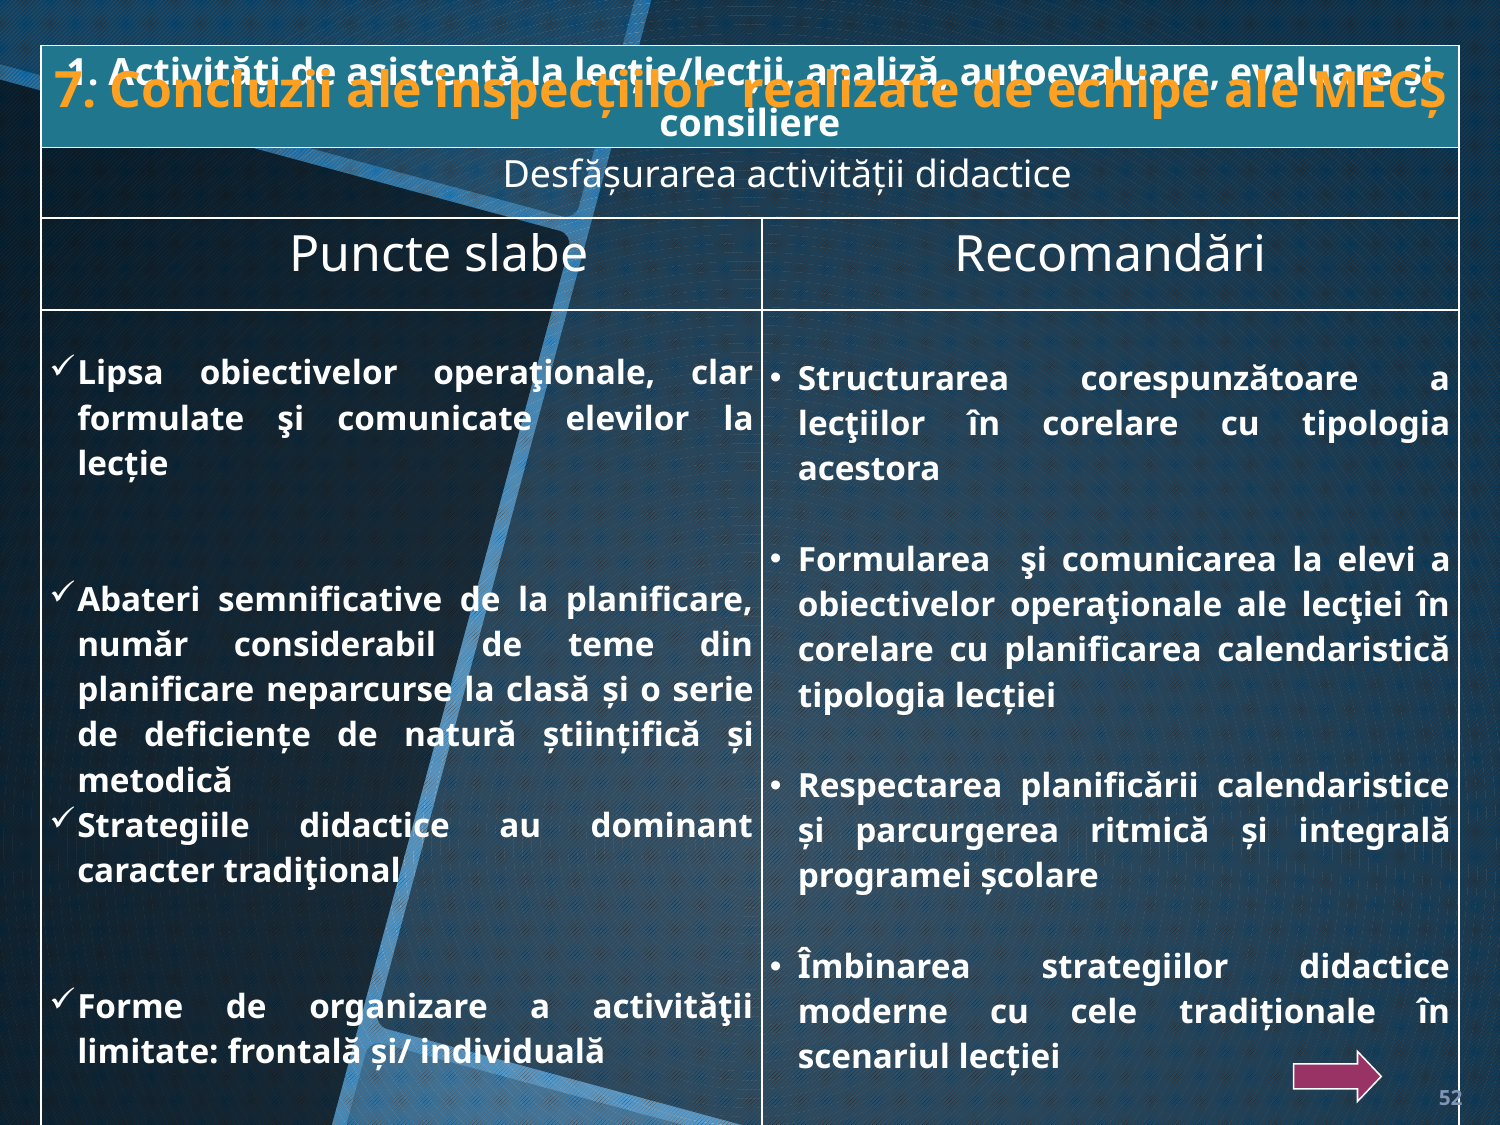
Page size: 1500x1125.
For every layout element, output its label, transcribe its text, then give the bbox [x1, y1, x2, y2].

text_box [1293, 1051, 1382, 1102]
table_cell Desfășurarea activității didactice [42, 148, 1458, 217]
table_cell Lipsa obiectivelor operaţionale, clar formulate şi comunicate elevilor la lecție Abateri semnificative de la planificare, număr considerabil de teme din planificare neparcurse la clasă și o serie de deficiențe de natură științifică și metodică Strategiile didactice au dominant caracter tradiţional Forme de organizare a activităţii limitate: frontală și/ individuală [42, 311, 761, 1125]
table_cell Recomandări [763, 219, 1458, 309]
table_cell Puncte slabe [42, 219, 761, 309]
table_cell Structurarea corespunzătoare a lecţiilor în corelare cu tipologia acestora Formularea şi comunicarea la elevi a obiectivelor operaţionale ale lecţiei în corelare cu planificarea calendaristică tipologia lecţiei Respectarea planificării calendaristice şi parcurgerea ritmică şi integrală programei şcolare Îmbinarea strategiilor didactice moderne cu cele tradiţionale în scenariul lecției Îmbinarea tuturor formelor de organizare şi deăşurare a activităţii: frontală, individuală şi pe grupe [763, 311, 1458, 1125]
text_box 52 [1337, 1053, 1463, 1114]
table_header 1. Activități de asistență la lecție/lecții, analiză, autoevaluare, evaluare și consiliere [42, 126, 1458, 147]
text_box 7. Concluzii ale inspecțiilor realizate de echipe ale MECȘ [17, 24, 1484, 126]
text_box [99, 231, 1388, 293]
